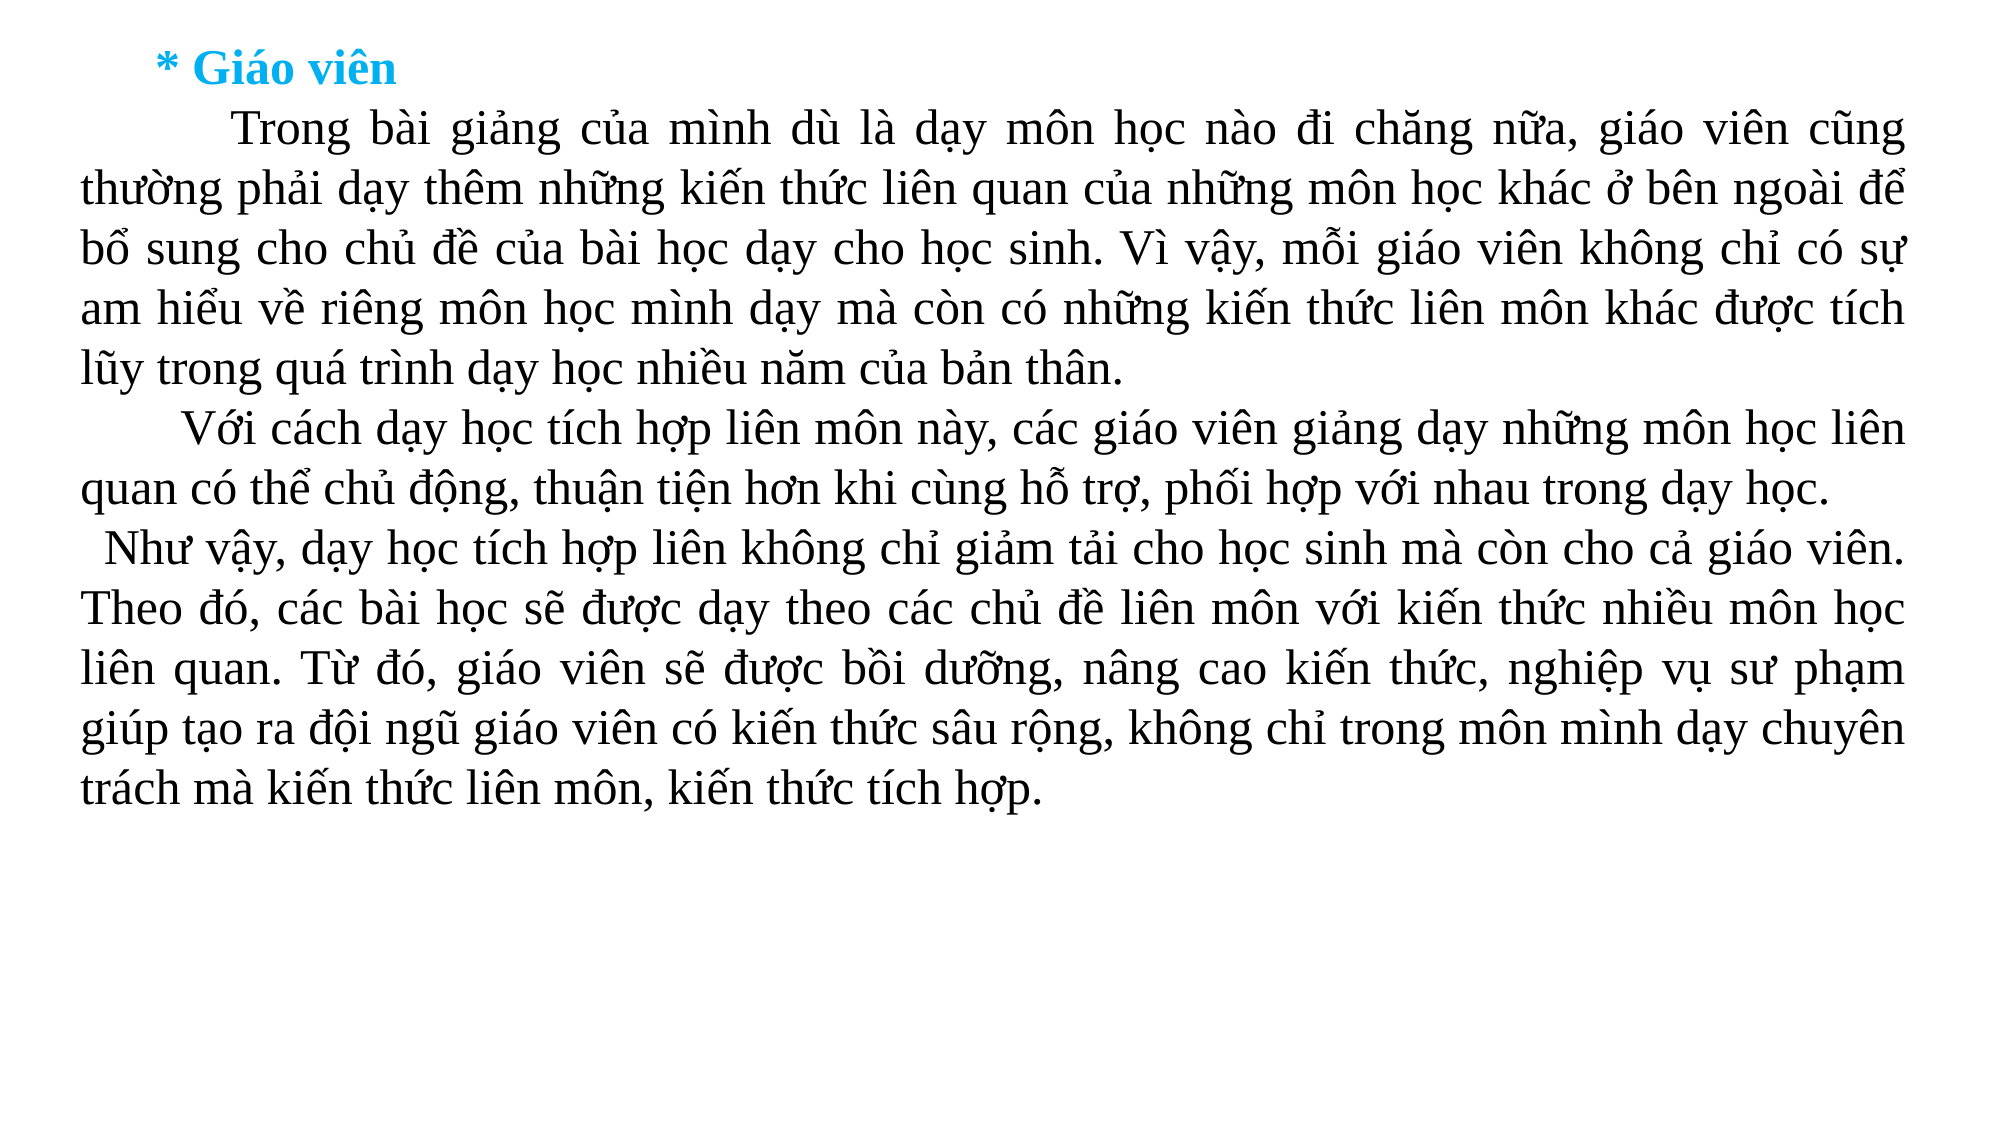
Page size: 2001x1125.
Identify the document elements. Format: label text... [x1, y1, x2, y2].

text_box * Giáo viên Trong bài giảng của mình dù là dạy môn học nào đi chăng nữa, giáo viên cũng thường phải dạy thêm những kiến thức liên quan của những môn học khác ở bên ngoài để bổ sung cho chủ đề của bài học dạy cho học sinh. Vì vậy, mỗi giáo viên không chỉ có sự am hiểu về riêng môn học mình dạy mà còn có những kiến thức liên môn khác được tích lũy trong quá trình dạy học nhiều năm của bản thân. Với cách dạy học tích hợp liên môn này, các giáo viên giảng dạy những môn học liên quan có thể chủ động, thuận tiện hơn khi cùng hỗ trợ, phối hợp với nhau trong dạy học. Như vậy, dạy học tích hợp liên không chỉ giảm tải cho học sinh mà còn cho cả giáo viên. Theo đó, các bài học sẽ được dạy theo các chủ đề liên môn với kiến thức nhiều môn học liên quan. Từ đó, giáo viên sẽ được bồi dưỡng, nâng cao kiến thức, nghiệp vụ sư phạm giúp tạo ra đội ngũ giáo viên có kiến thức sâu rộng, không chỉ trong môn mình dạy chuyên trách mà kiến thức liên môn, kiến thức tích hợp. [65, 27, 1922, 822]
